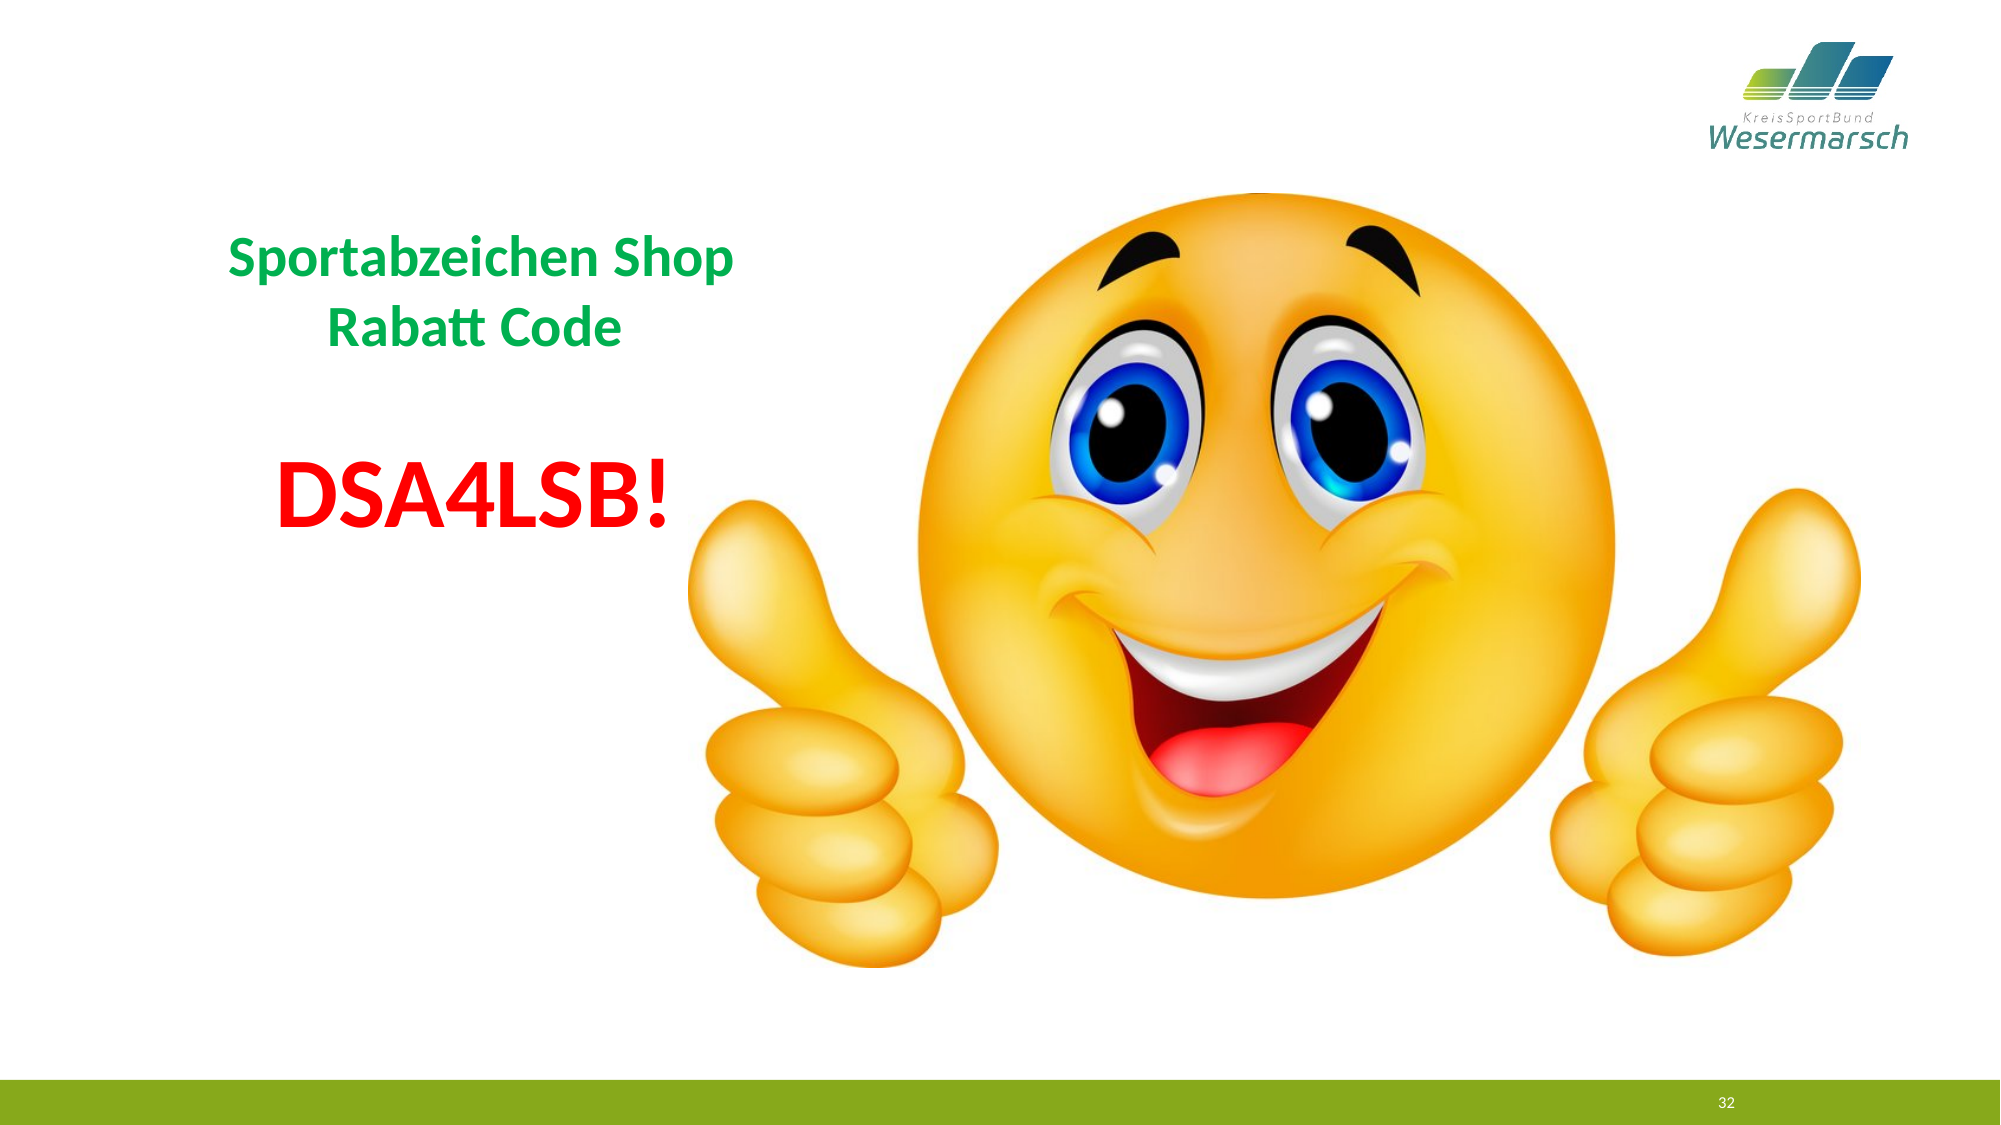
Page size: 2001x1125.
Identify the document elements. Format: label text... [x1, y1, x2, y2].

picture [688, 193, 1861, 968]
text_box Sportabzeichen Shop Rabatt Code DSA4LSB! [139, 210, 688, 556]
slide_number 32 [1623, 1082, 1750, 1121]
picture [1710, 42, 1908, 149]
